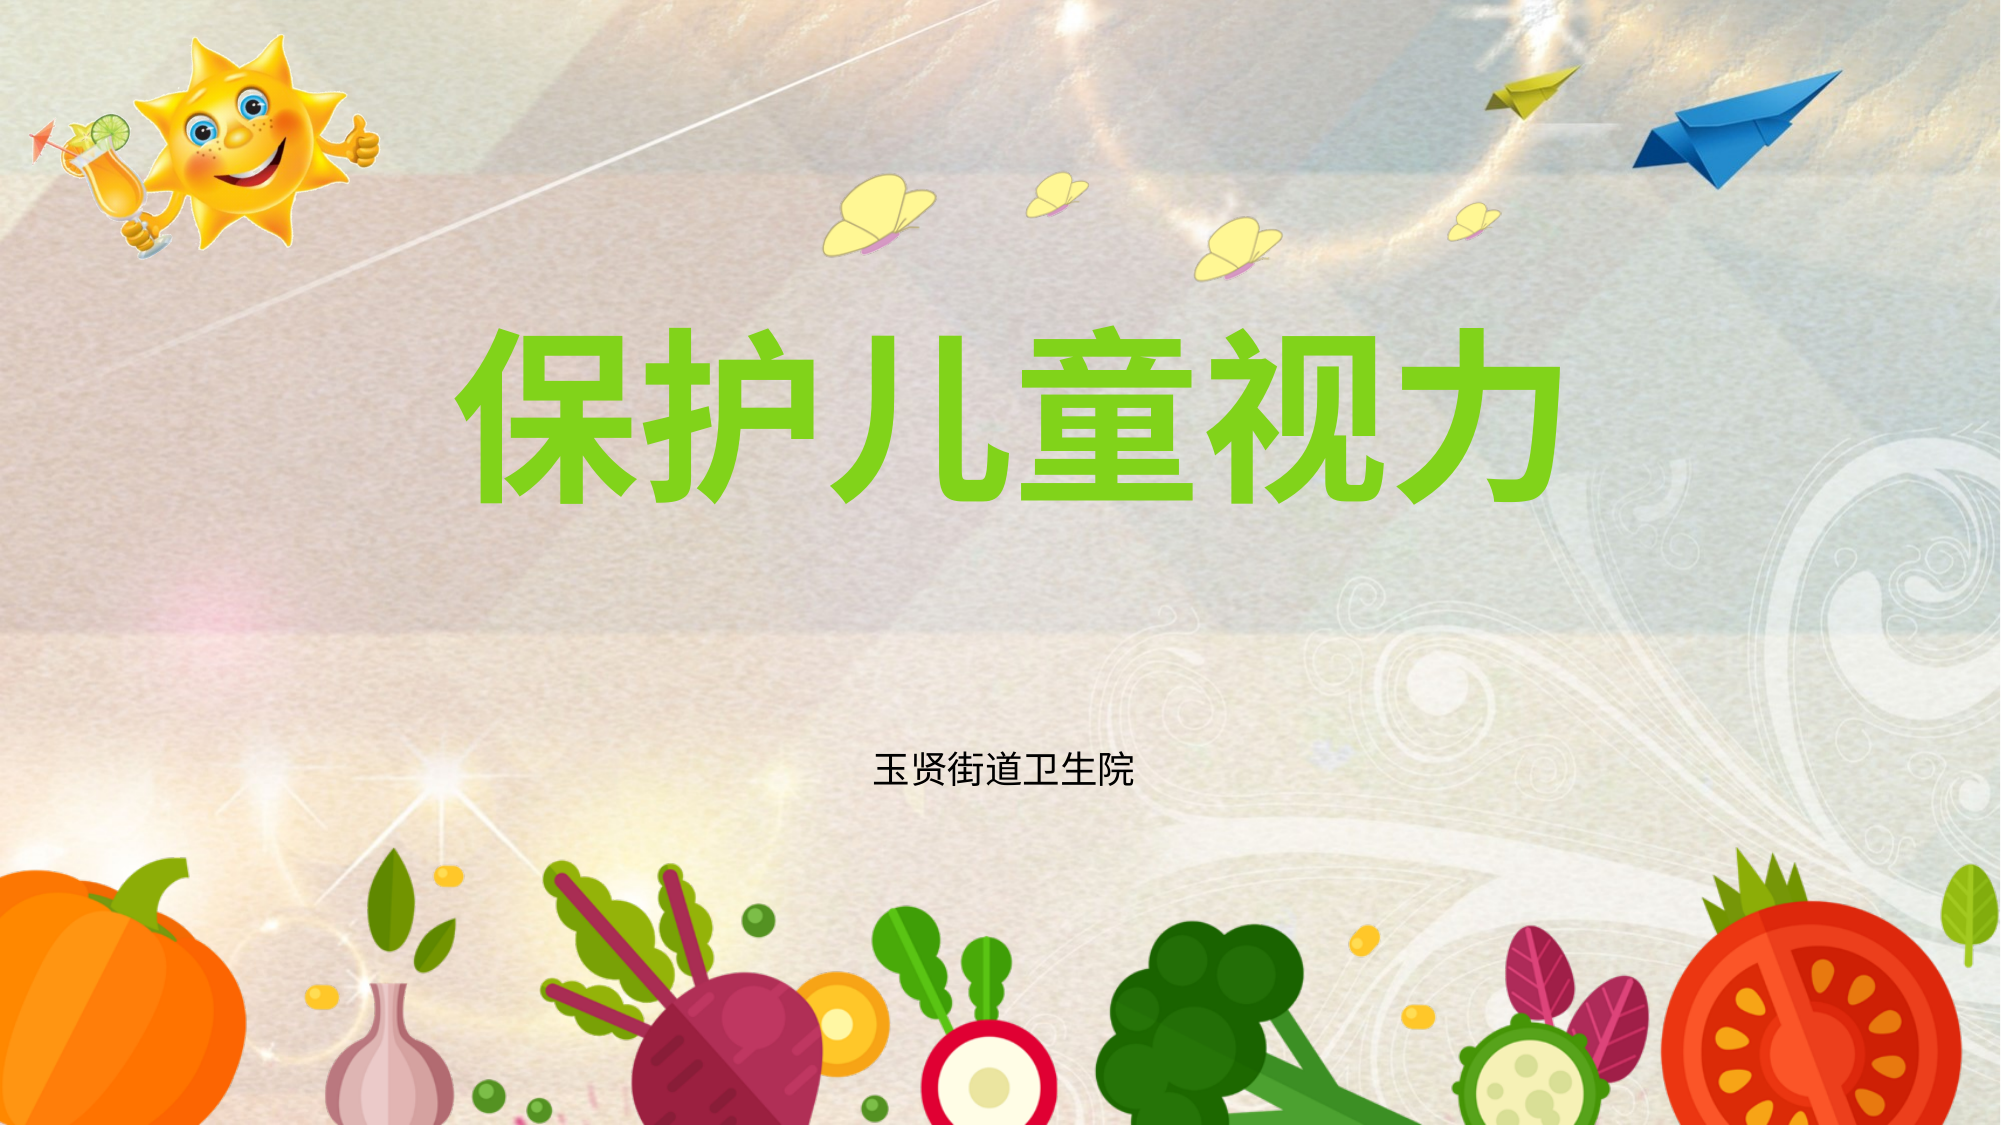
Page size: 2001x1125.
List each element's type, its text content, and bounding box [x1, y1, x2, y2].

text_box 玉贤街道卫生院 [794, 738, 1214, 799]
picture [0, 0, 2001, 1125]
text_box 保护儿童视力 [311, 292, 1717, 533]
